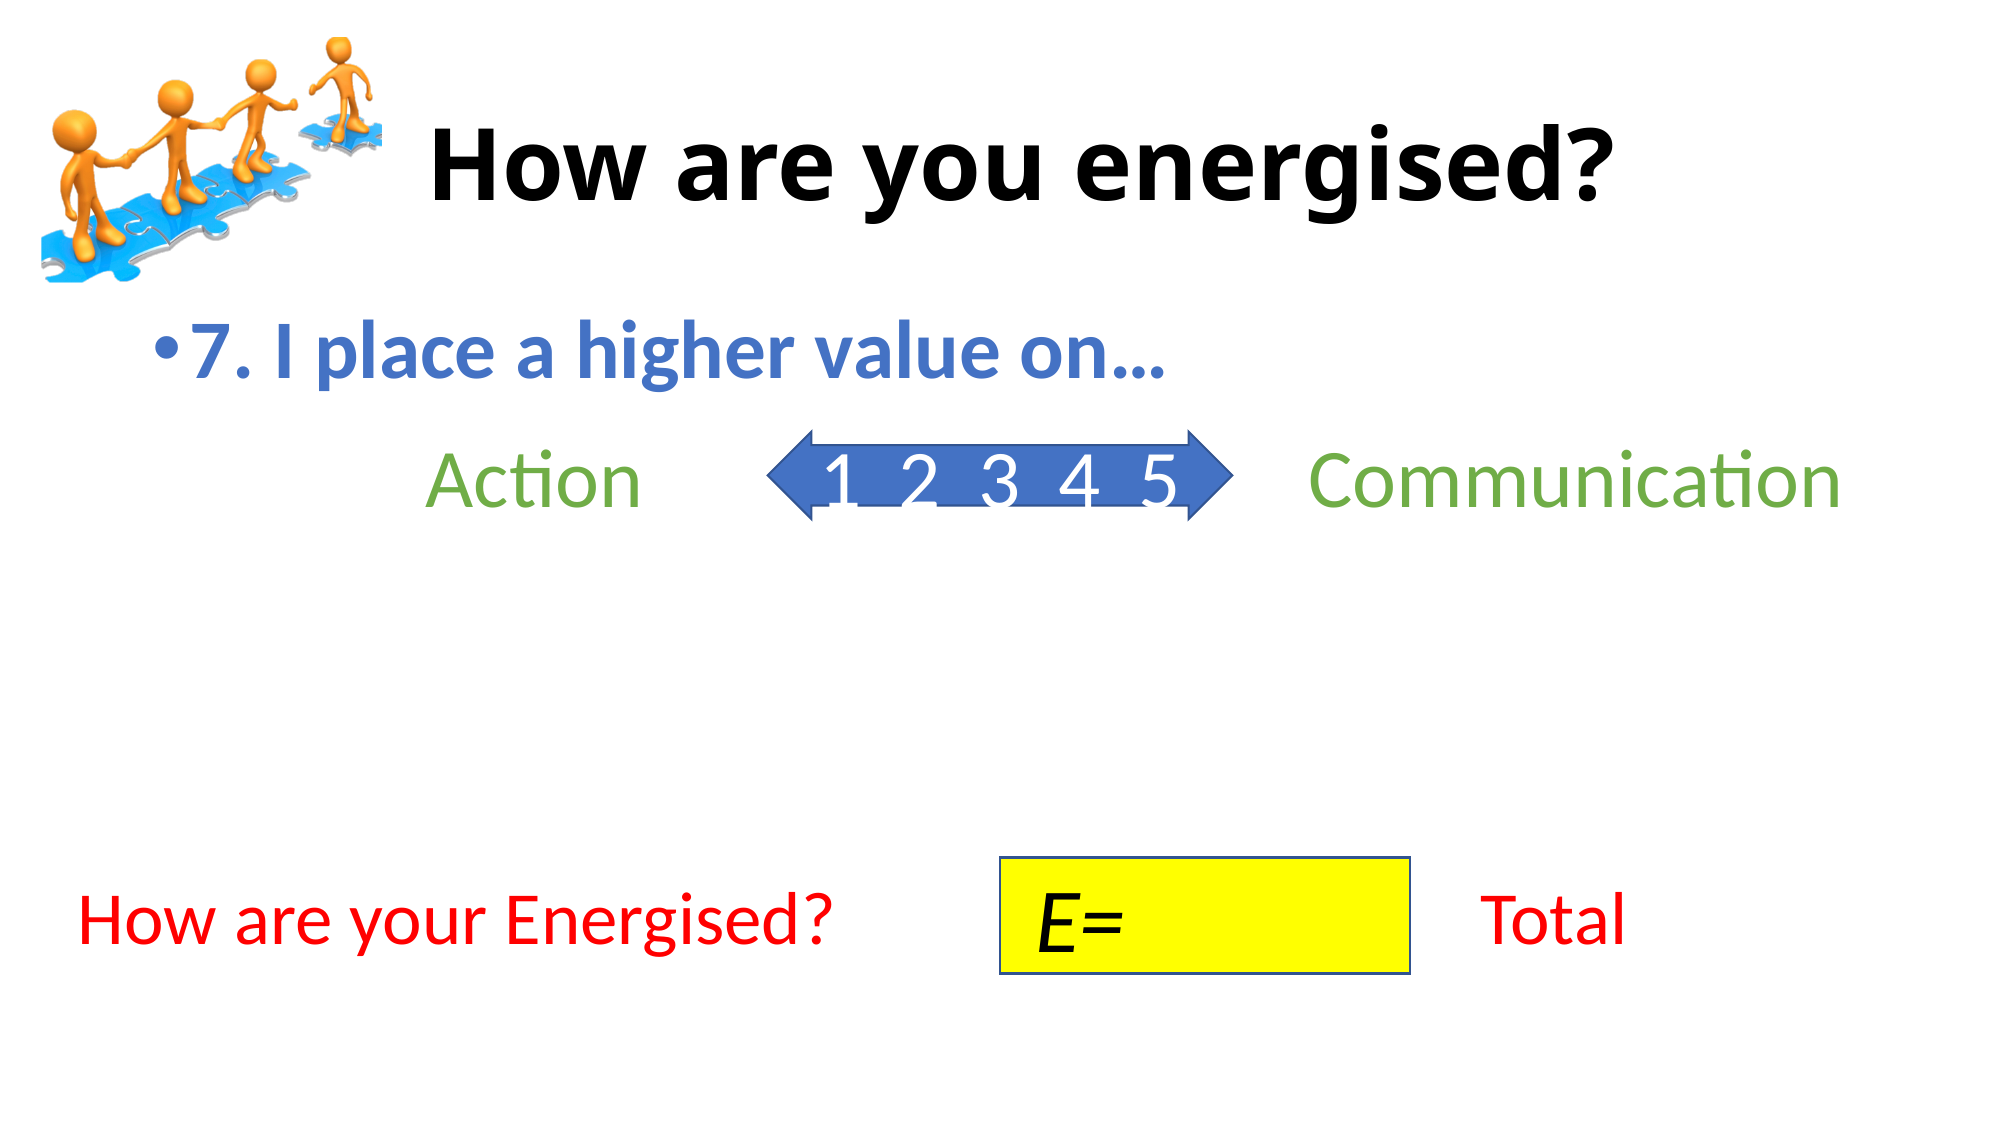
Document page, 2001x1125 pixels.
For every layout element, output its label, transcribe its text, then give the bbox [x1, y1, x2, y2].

text_box 1 2 3 4 5 [944, 429, 1234, 522]
text_box How are your Energised? Total [63, 861, 999, 967]
text_box Communication [1293, 417, 1885, 532]
list 7. I place a higher value on… [137, 299, 1980, 1102]
text_box How are your Energised? Total [1411, 861, 1824, 967]
title How are you energised? [411, 59, 1863, 278]
picture [0, 25, 412, 312]
text_box E= [999, 856, 1411, 975]
text_box Action [411, 417, 944, 532]
